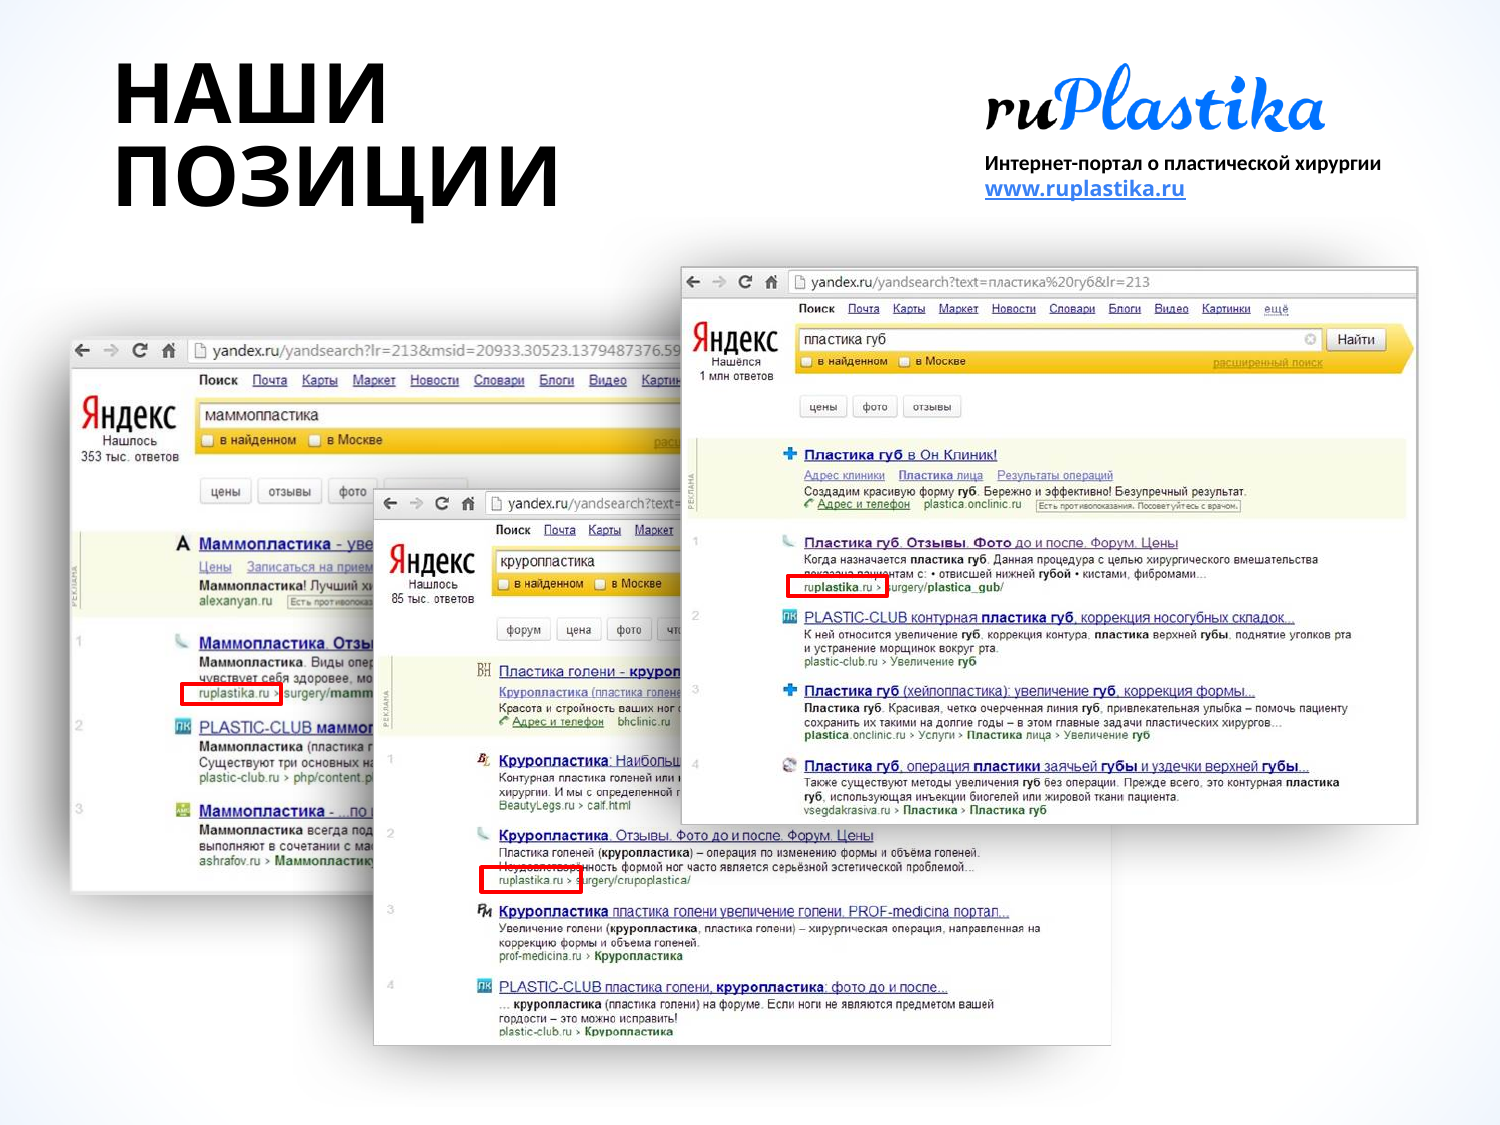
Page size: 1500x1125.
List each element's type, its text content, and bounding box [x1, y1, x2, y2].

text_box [970, 63, 1407, 210]
picture [0, 0, 1500, 1125]
text_box [786, 574, 889, 598]
title НАШИ ПОЗИЦИИ [95, 31, 850, 249]
text_box [371, 487, 1113, 1048]
text_box [180, 682, 283, 706]
text_box [678, 264, 1421, 826]
text_box [67, 335, 613, 897]
text_box [479, 865, 583, 894]
